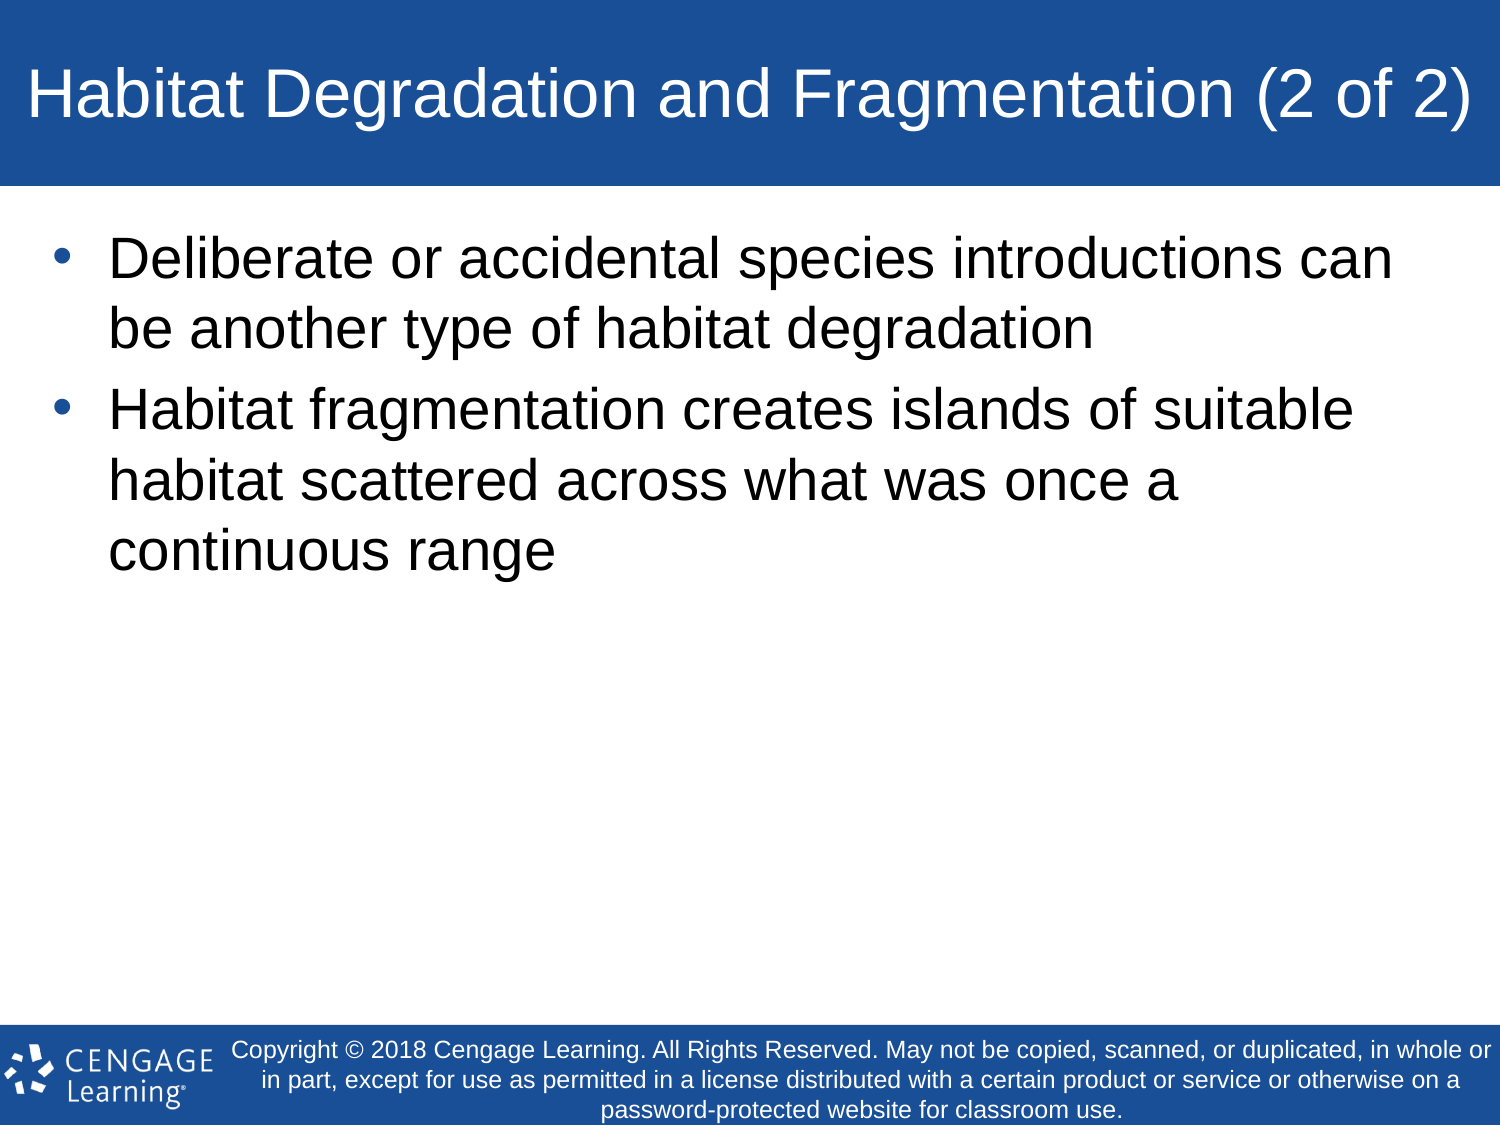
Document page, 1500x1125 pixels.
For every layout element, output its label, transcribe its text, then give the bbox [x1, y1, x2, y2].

title Habitat Degradation and Fragmentation (2 of 2) [7, 4, 1493, 175]
picture [0, 1040, 216, 1113]
list Deliberate or accidental species introductions can be another type of habitat degradation Habitat fragmentation creates islands of suitable habitat scattered across what was once a continuous range [37, 212, 1475, 1005]
